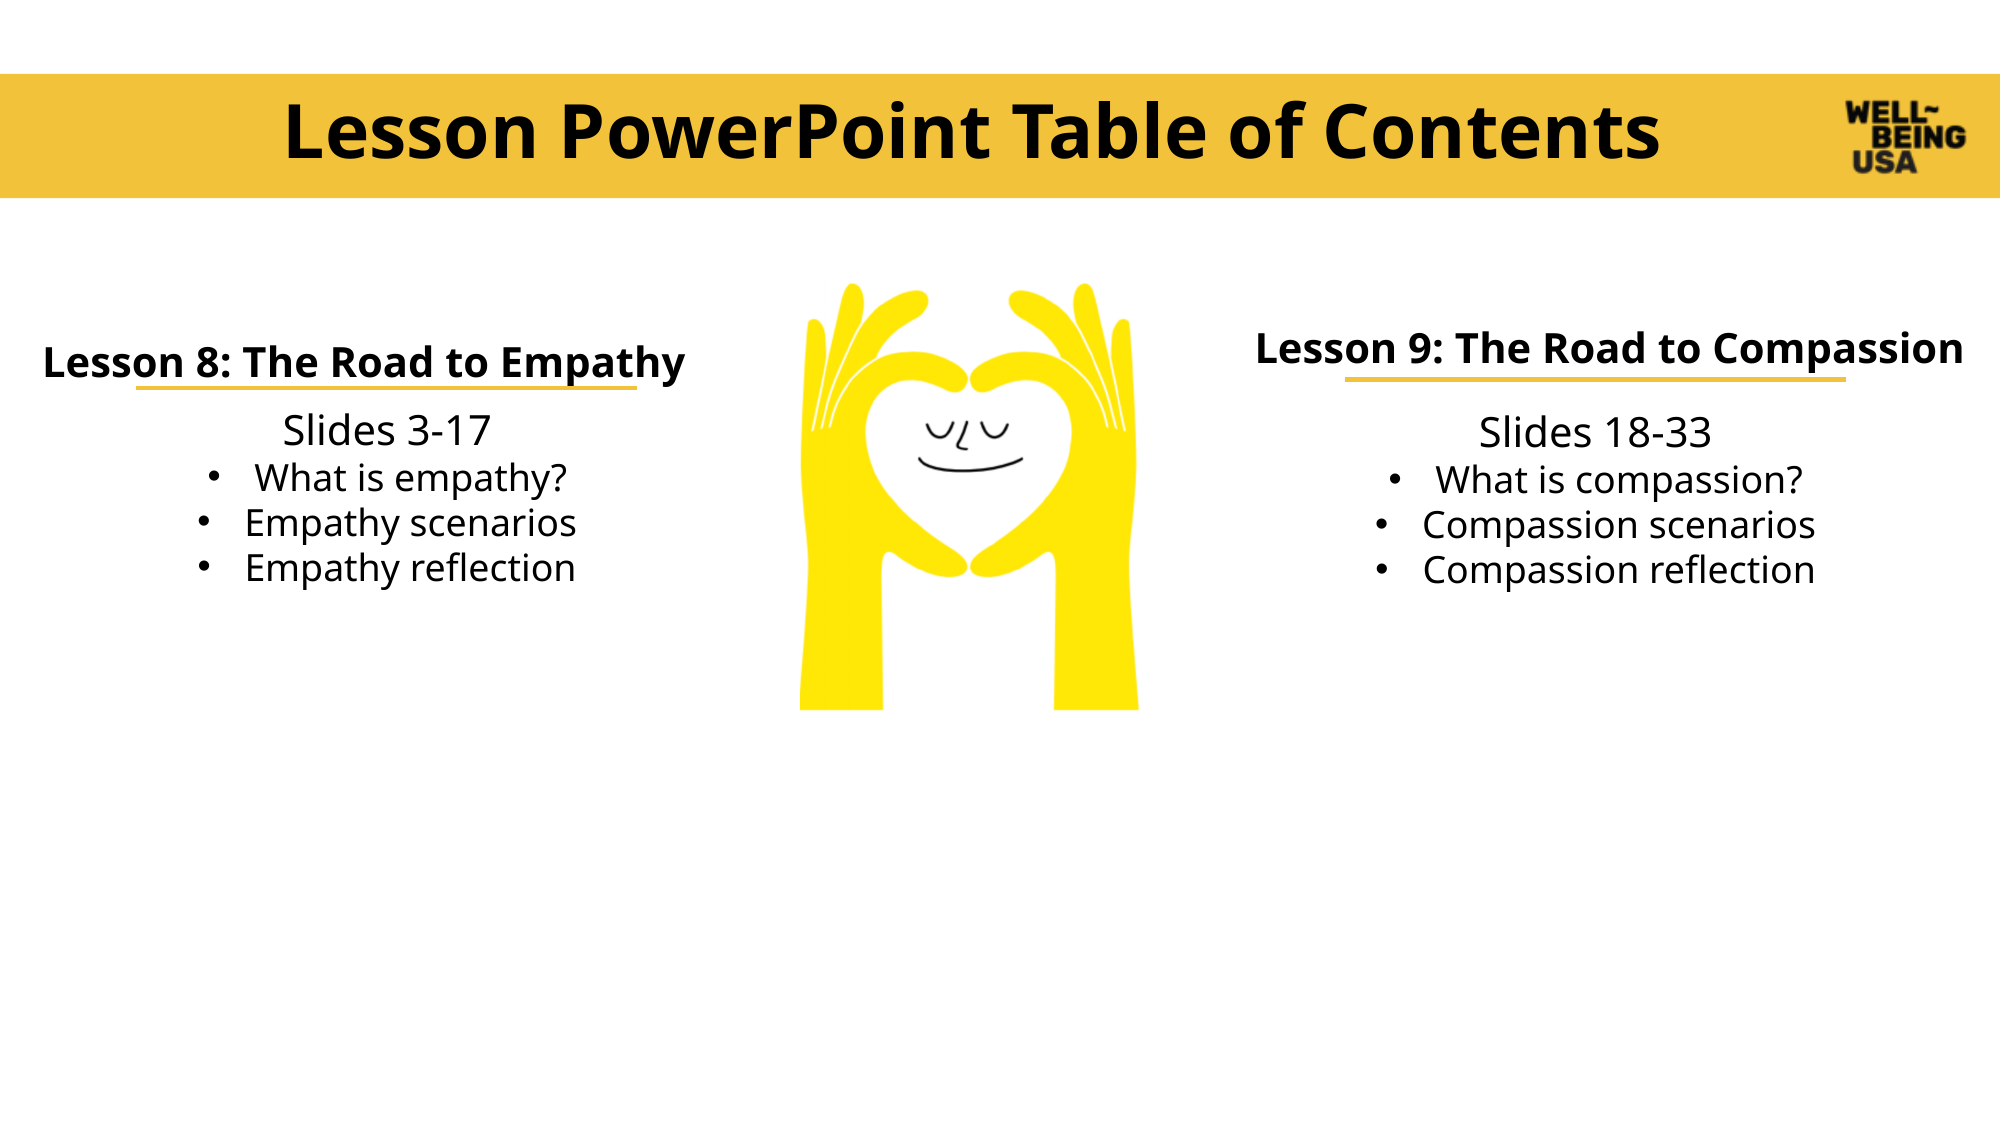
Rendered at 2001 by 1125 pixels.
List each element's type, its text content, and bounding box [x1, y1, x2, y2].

text_box Lesson 8: The Road to Empathy [27, 328, 753, 394]
text_box Lesson 9: The Road to Compassion [1239, 314, 2000, 379]
text_box Lesson PowerPoint Table of Contents [267, 75, 2000, 181]
picture [1836, 88, 1978, 187]
text_box Slides 18-33 What is compassion? Compassion scenarios Compassion reflection [1233, 398, 1959, 599]
text_box Slides 3-17 What is empathy? Empathy scenarios Empathy reflection [24, 396, 750, 596]
picture [800, 280, 1143, 714]
text_box [0, 73, 2000, 199]
